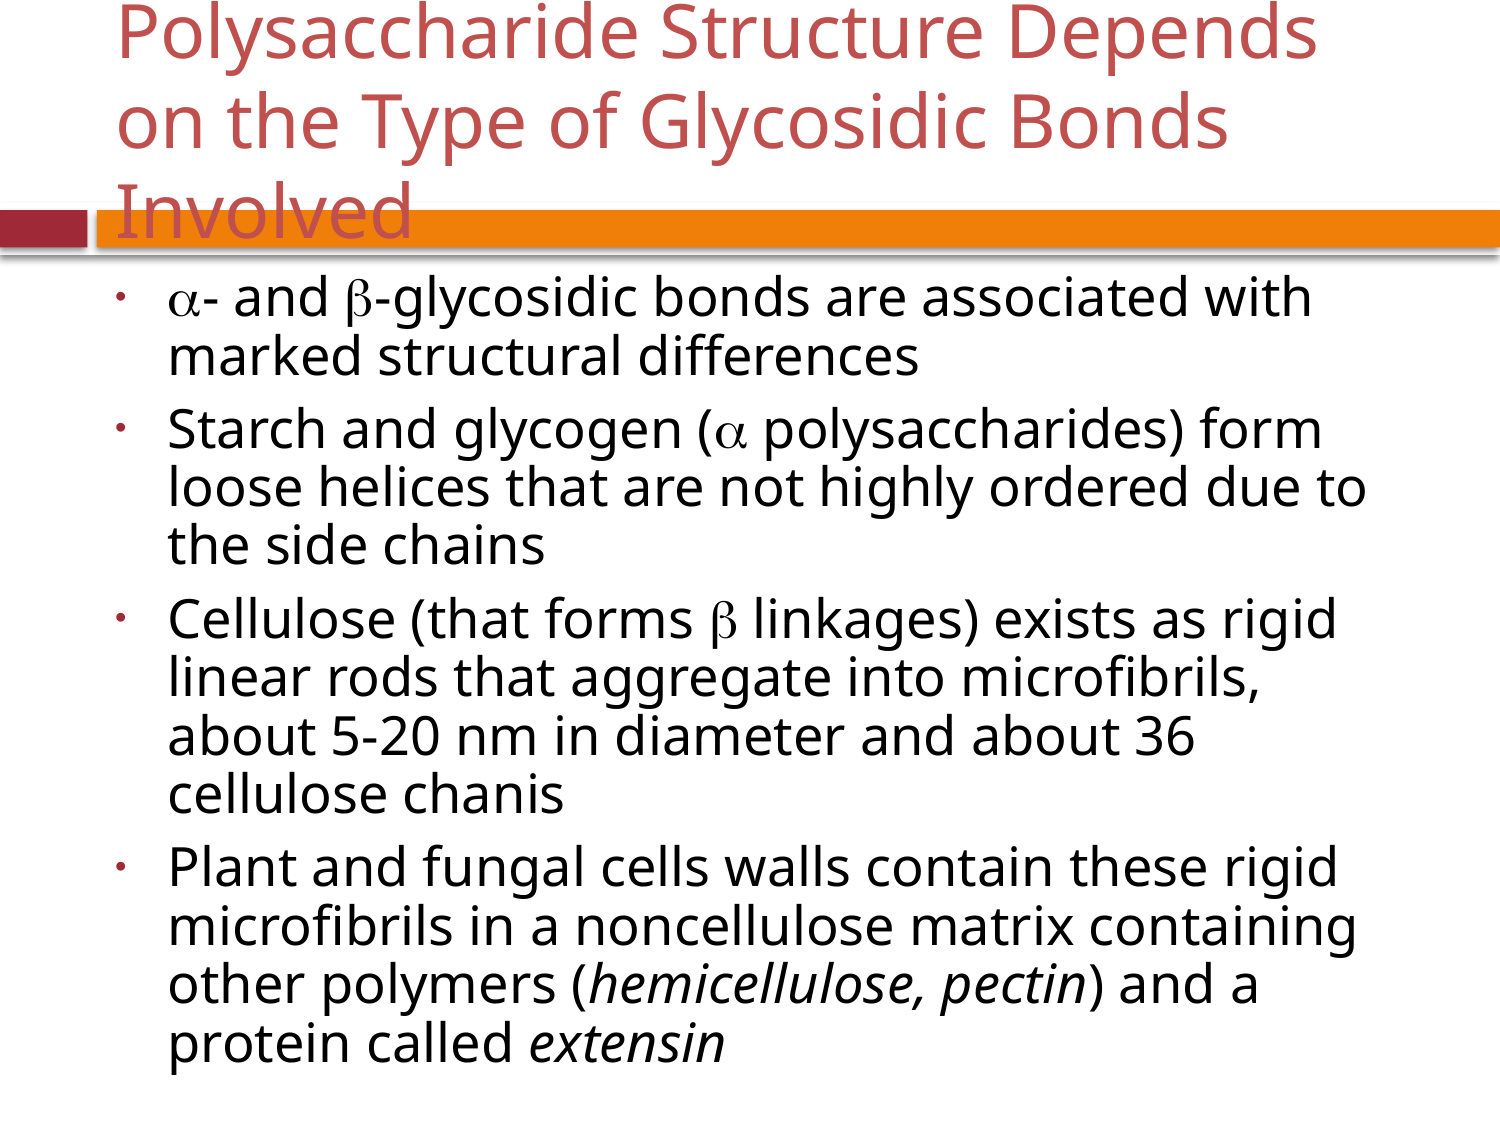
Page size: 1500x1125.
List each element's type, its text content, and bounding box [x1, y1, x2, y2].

title Polysaccharide Structure Depends on the Type of Glycosidic Bonds Involved [100, 37, 1438, 200]
list - and -glycosidic bonds are associated with marked structural differences Starch and glycogen ( polysaccharides) form loose helices that are not highly ordered due to the side chains Cellulose (that forms  linkages) exists as rigid linear rods that aggregate into microfibrils, about 5-20 nm in diameter and about 36 cellulose chanis Plant and fungal cells walls contain these rigid microfibrils in a noncellulose matrix containing other polymers (hemicellulose, pectin) and a protein called extensin [100, 262, 1438, 1000]
